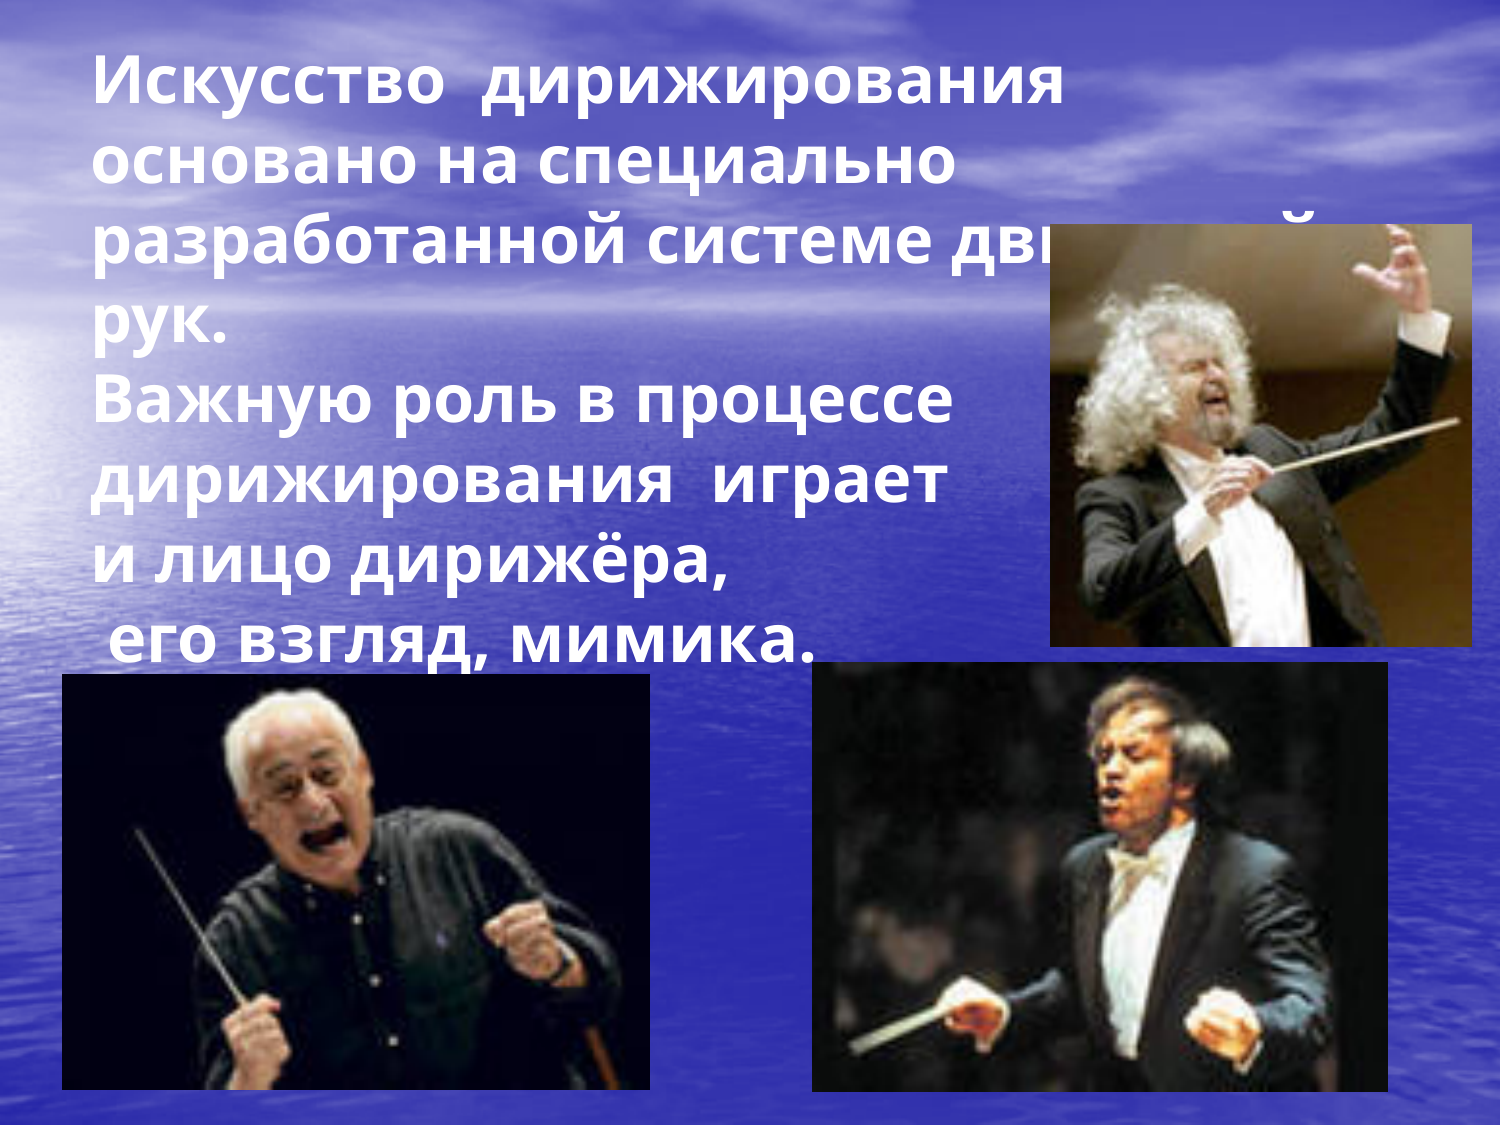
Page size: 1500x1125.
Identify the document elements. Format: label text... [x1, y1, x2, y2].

picture [812, 662, 1388, 1093]
picture [1049, 224, 1473, 648]
title Искусство дирижирования основано на специально разработанной системе движений рук. Важную роль в процессе дирижирования играет и лицо дирижёра, его взгляд, мимика. [74, 87, 1426, 626]
picture [62, 674, 651, 1091]
